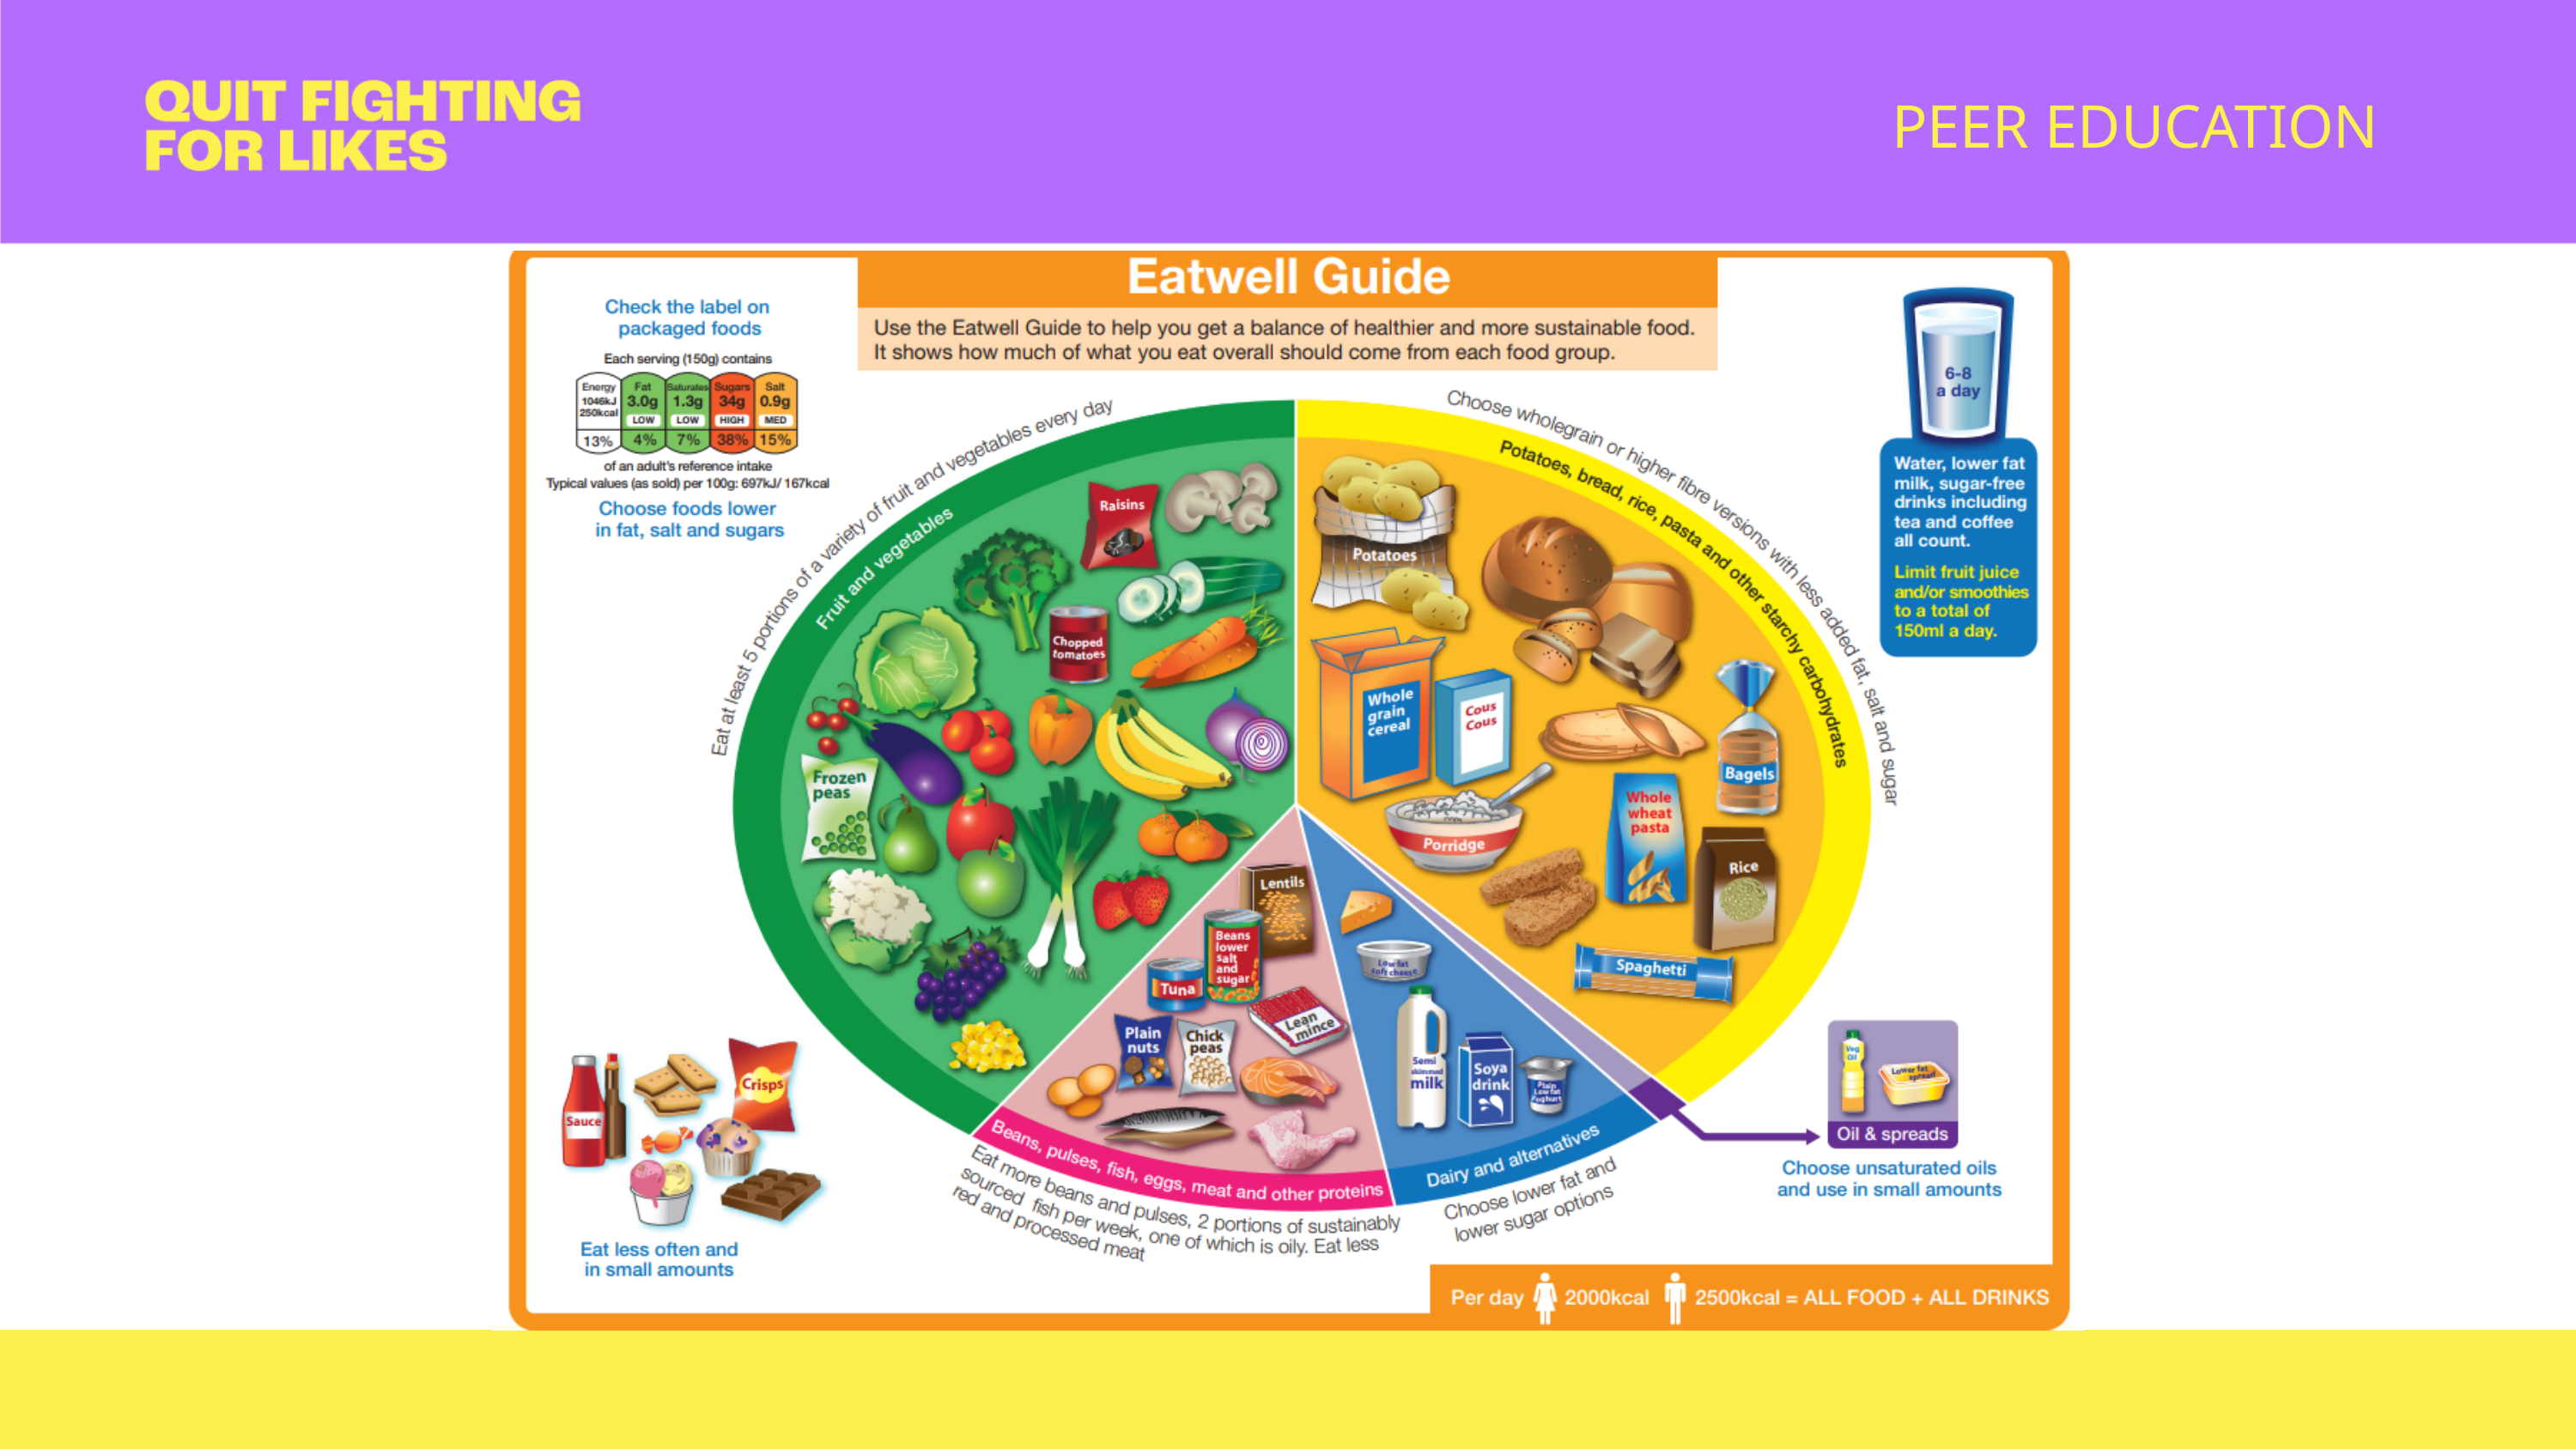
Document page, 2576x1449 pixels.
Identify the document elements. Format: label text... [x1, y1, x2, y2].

text_box PEER EDUCATION [1735, 77, 2536, 161]
text_box [0, 0, 2576, 252]
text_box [0, 1330, 2576, 1449]
text_box [490, 252, 2086, 1329]
